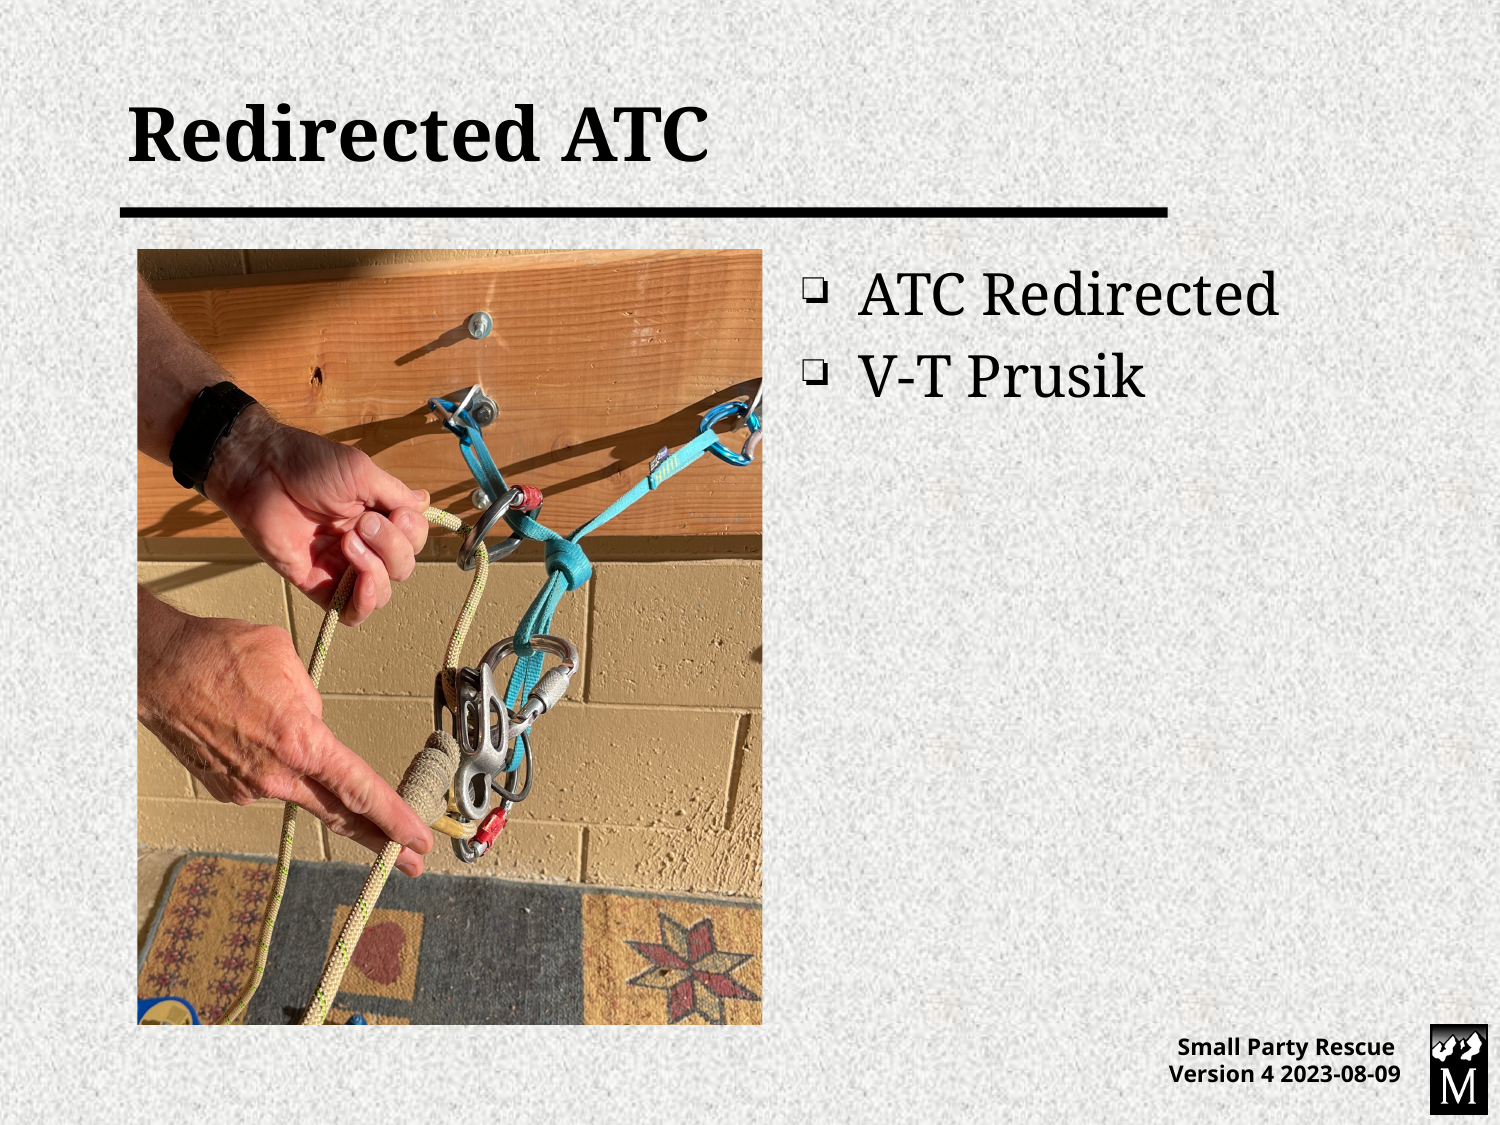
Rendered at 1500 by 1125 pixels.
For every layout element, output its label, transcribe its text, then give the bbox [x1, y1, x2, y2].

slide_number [1103, 1024, 1417, 1125]
picture [0, 0, 1500, 1125]
list ATC Redirected V-T Prusik [787, 249, 1413, 1026]
title Redirected ATC [112, 37, 1388, 226]
